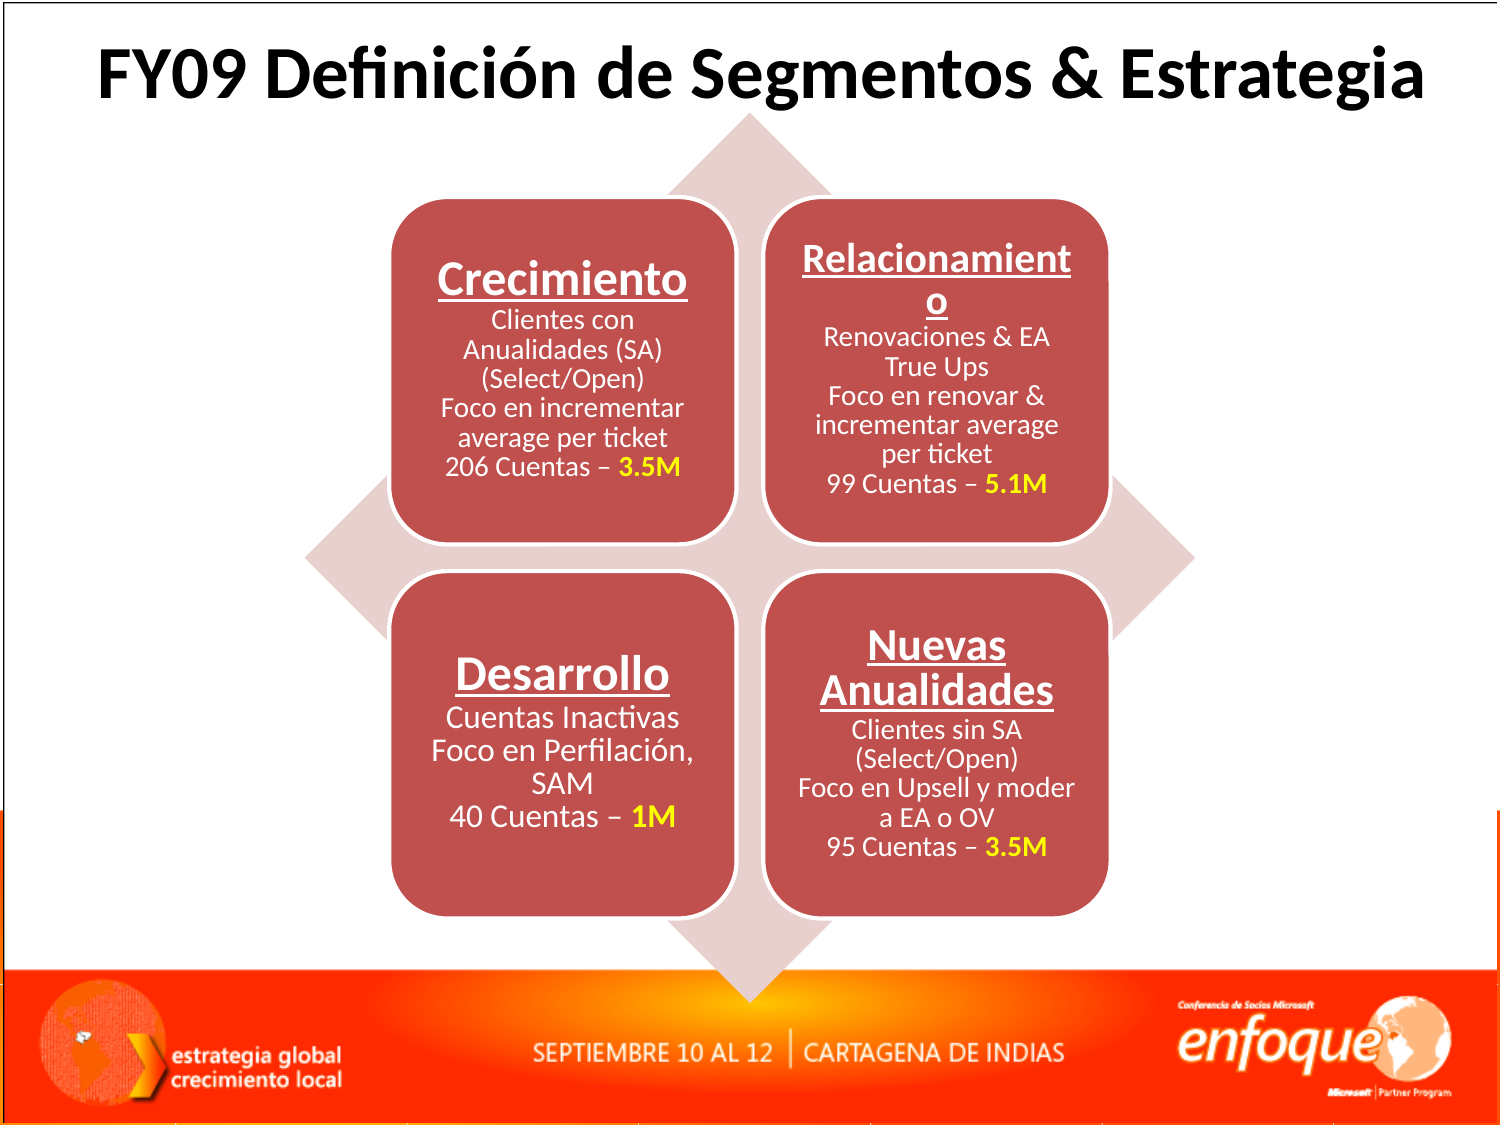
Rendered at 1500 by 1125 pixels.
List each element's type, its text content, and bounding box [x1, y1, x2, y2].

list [74, 112, 1426, 1004]
title FY09 Definición de Segmentos & Estrategia [62, 0, 1463, 163]
picture [0, 0, 1500, 1125]
